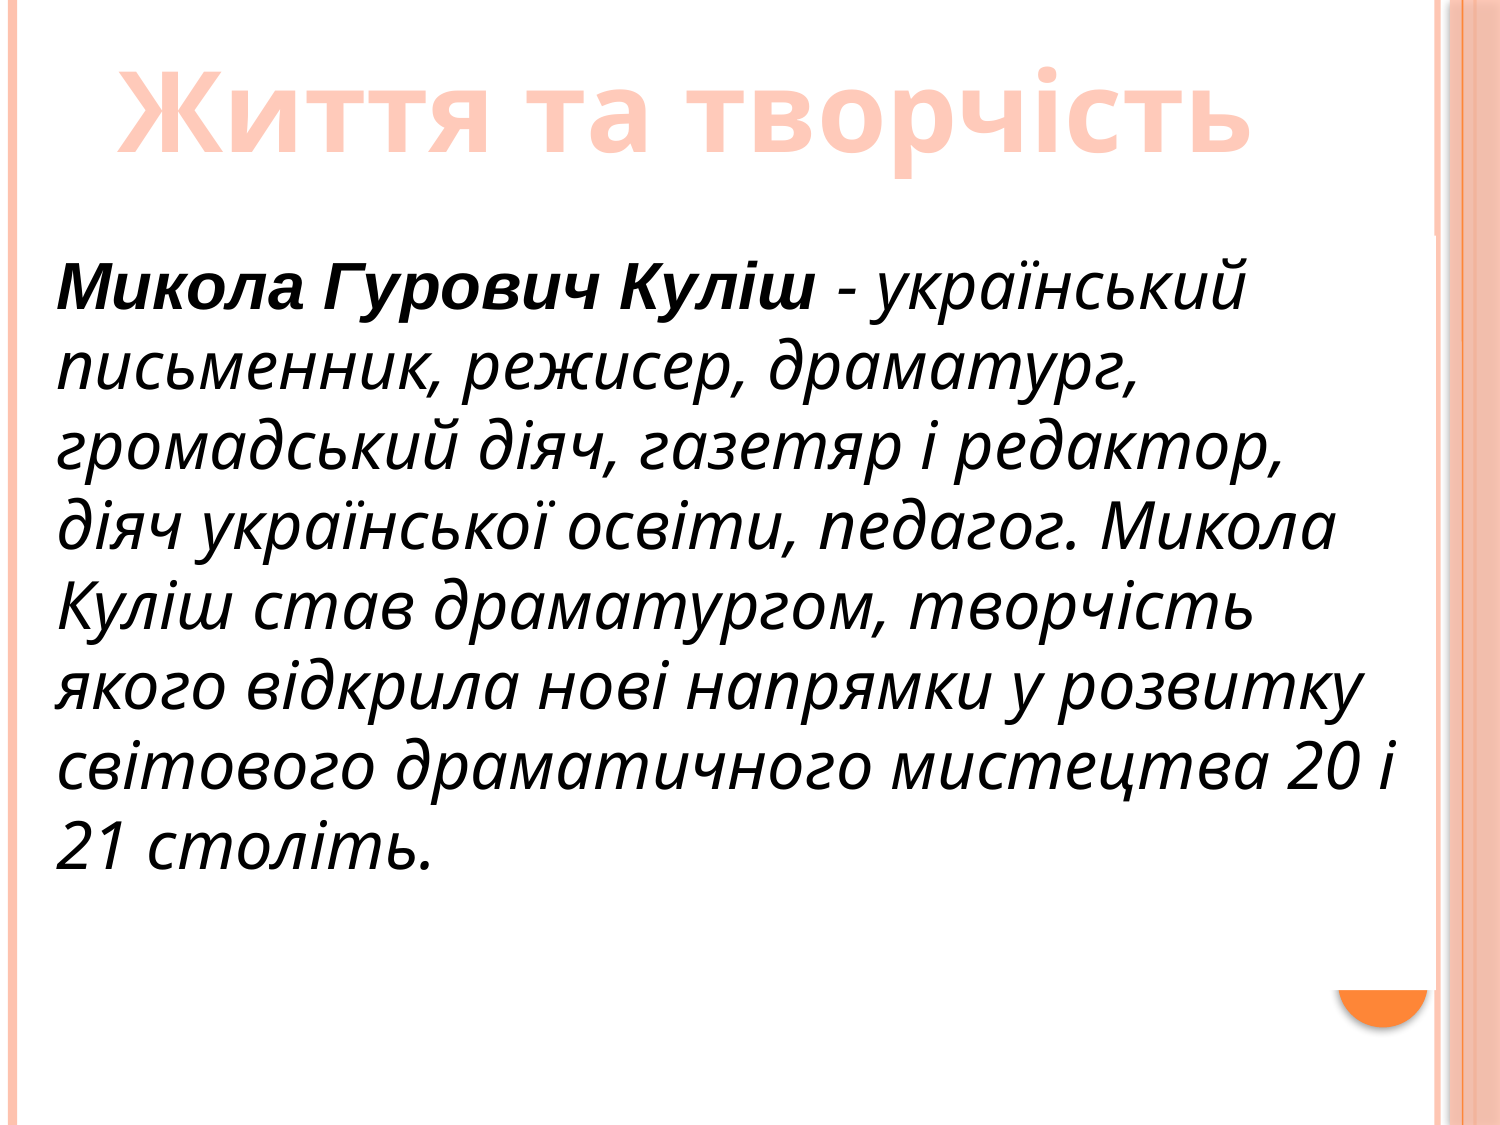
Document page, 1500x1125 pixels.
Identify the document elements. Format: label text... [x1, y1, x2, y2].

text_box Життя та творчість [102, 32, 1270, 183]
text_box Микола Гурович Куліш - український письменник, режисер, драматург, громадський діяч, газетяр і редактор, діяч української освіти, педагог. Микола Куліш став драматургом, творчість якого відкрила нові напрямки у розвитку світового драматичного мистецтва 20 і 21 століть. [41, 235, 1436, 991]
